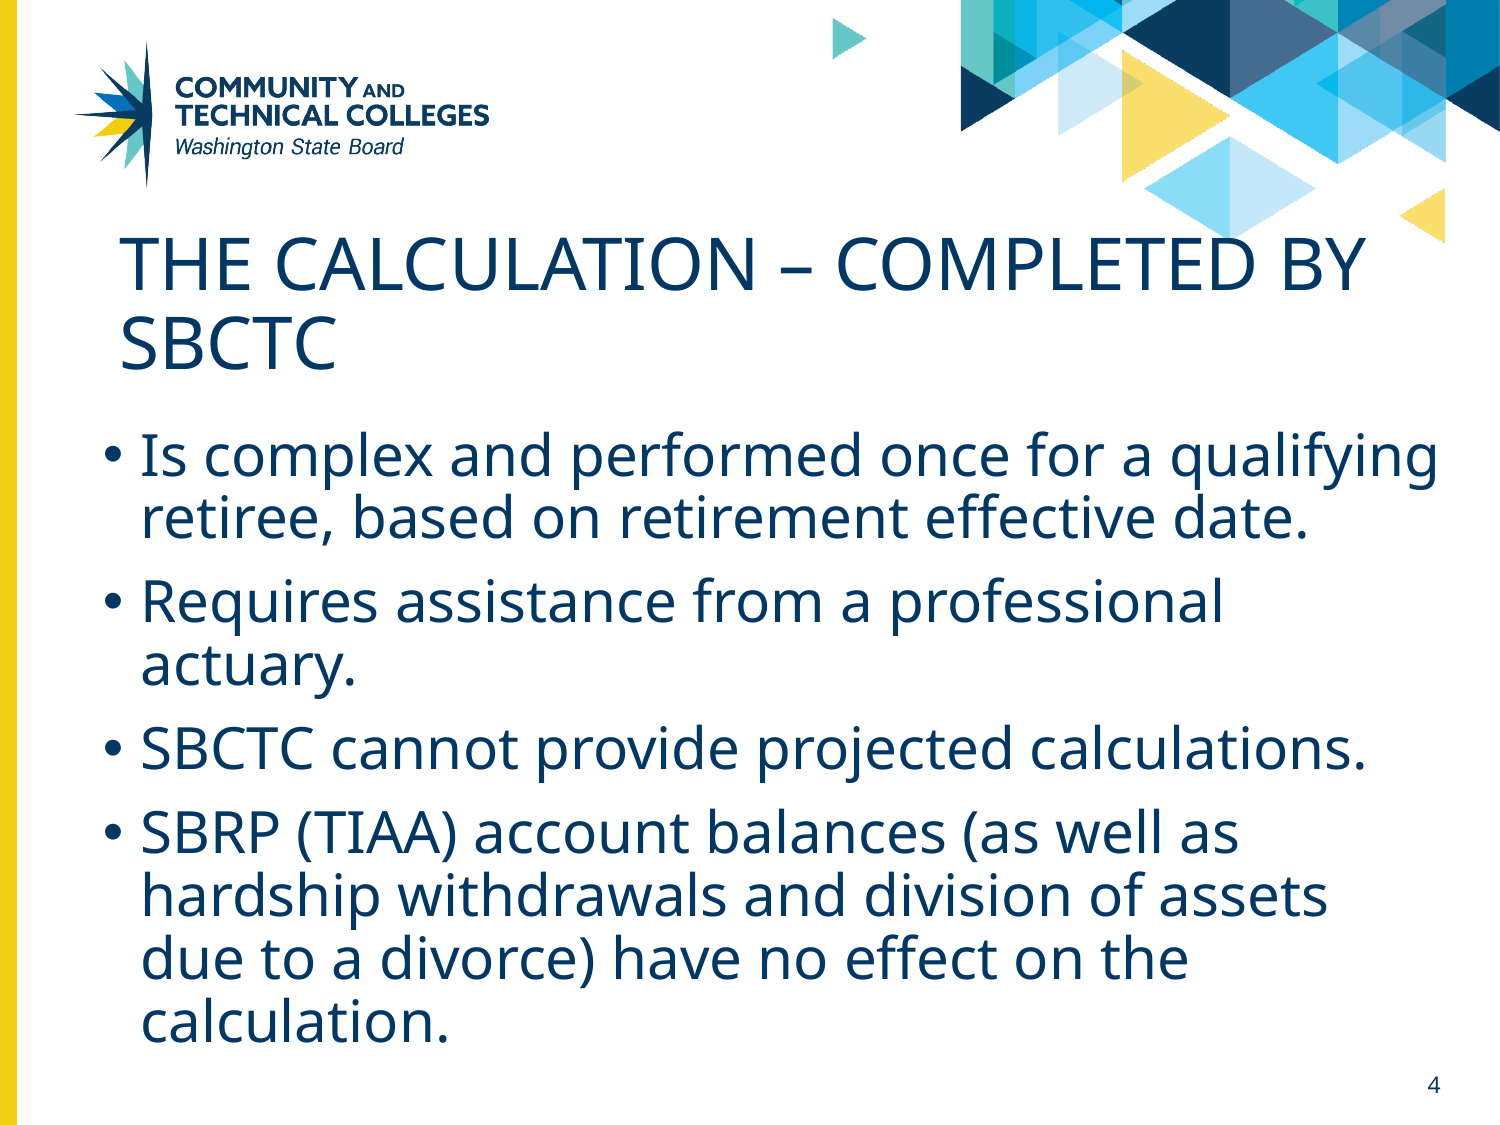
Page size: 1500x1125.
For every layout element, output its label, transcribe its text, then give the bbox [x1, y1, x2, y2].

slide_number 4 [1378, 1063, 1456, 1103]
picture [17, 25, 557, 228]
list Is complex and performed once for a qualifying retiree, based on retirement effective date. Requires assistance from a professional actuary. SBCTC cannot provide projected calculations. SBRP (TIAA) account balances (as well as hardship withdrawals and division of assets due to a divorce) have no effect on the calculation. [88, 418, 1456, 1013]
title The calculation – Completed by SBCTC [104, 220, 1456, 385]
picture [832, 0, 1500, 243]
